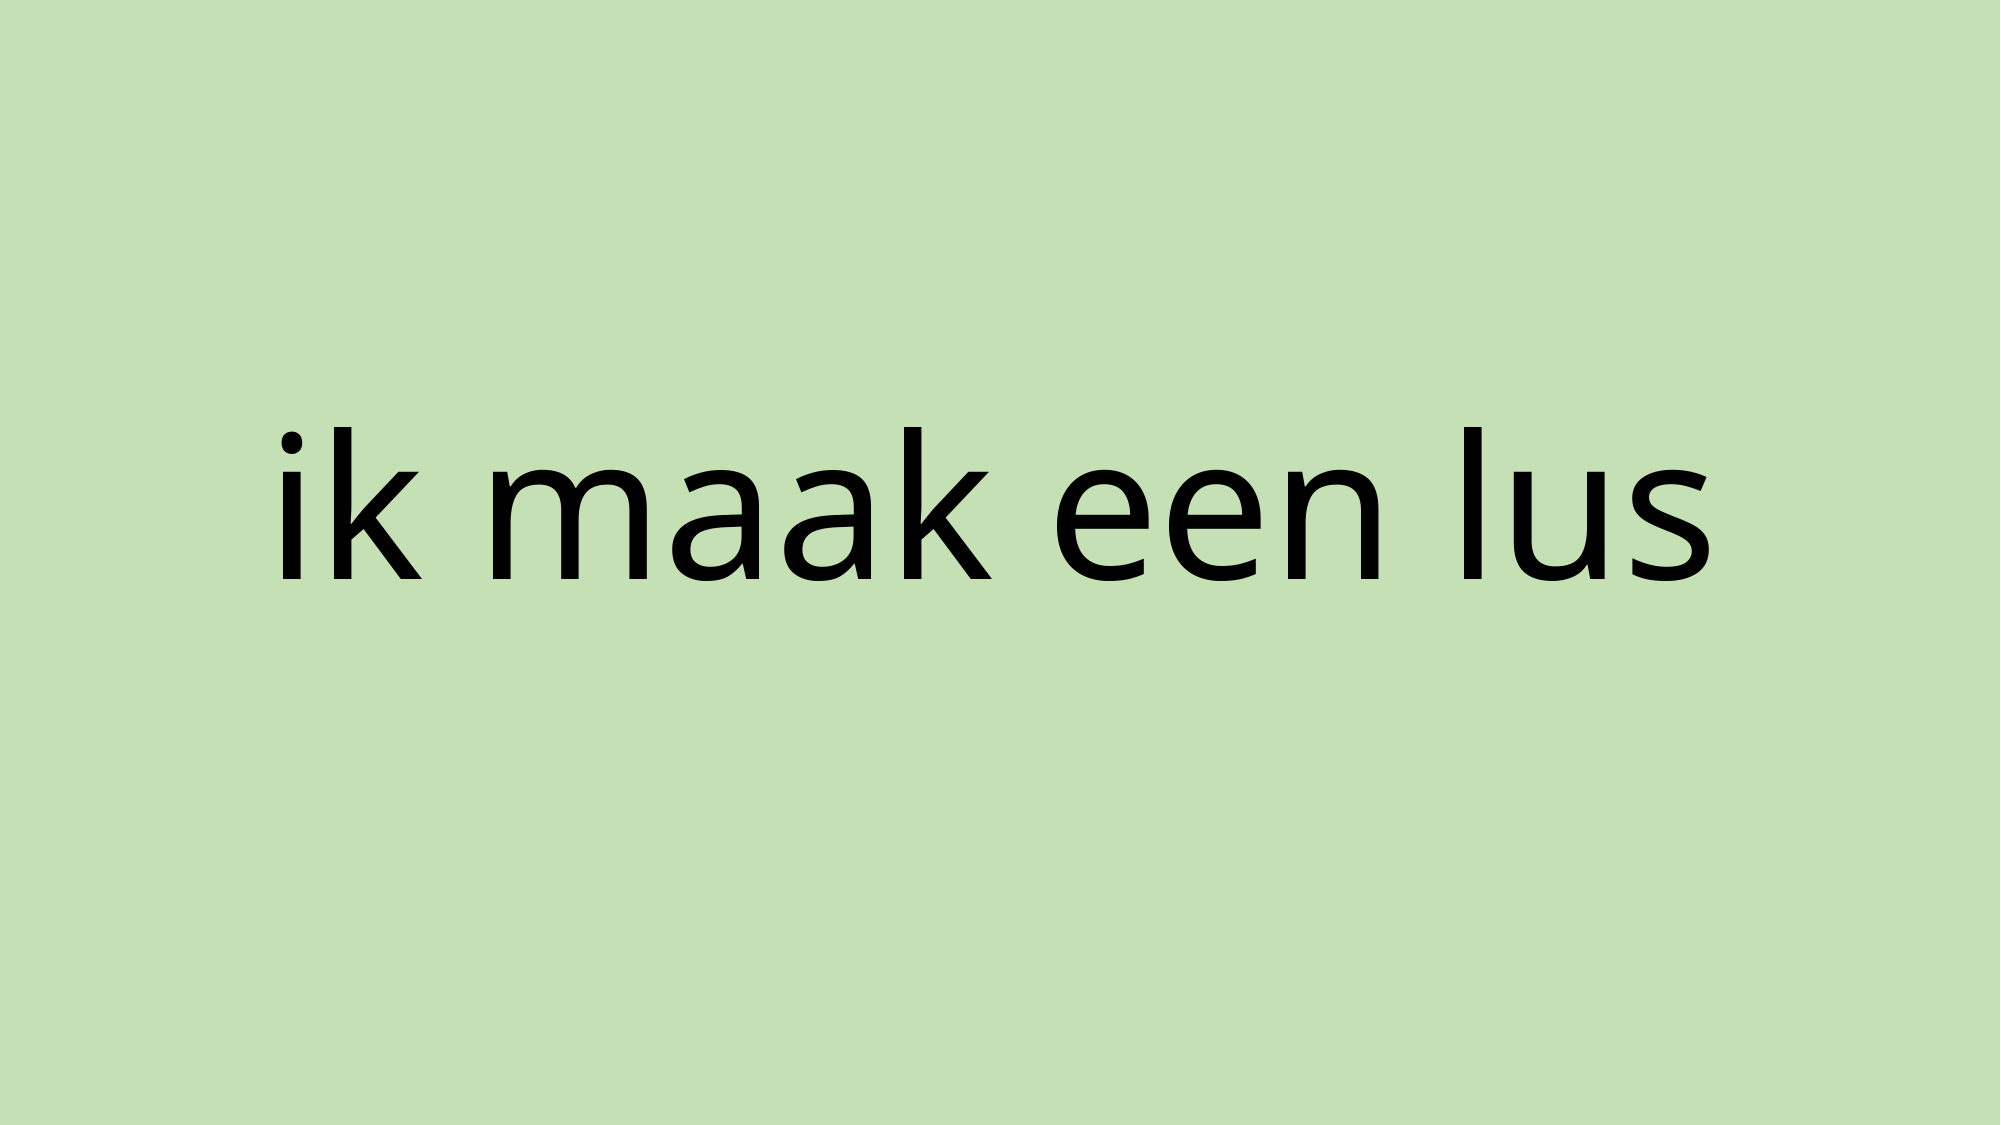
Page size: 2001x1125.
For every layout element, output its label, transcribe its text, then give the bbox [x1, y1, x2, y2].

title ik maak een lus [92, 358, 1893, 631]
